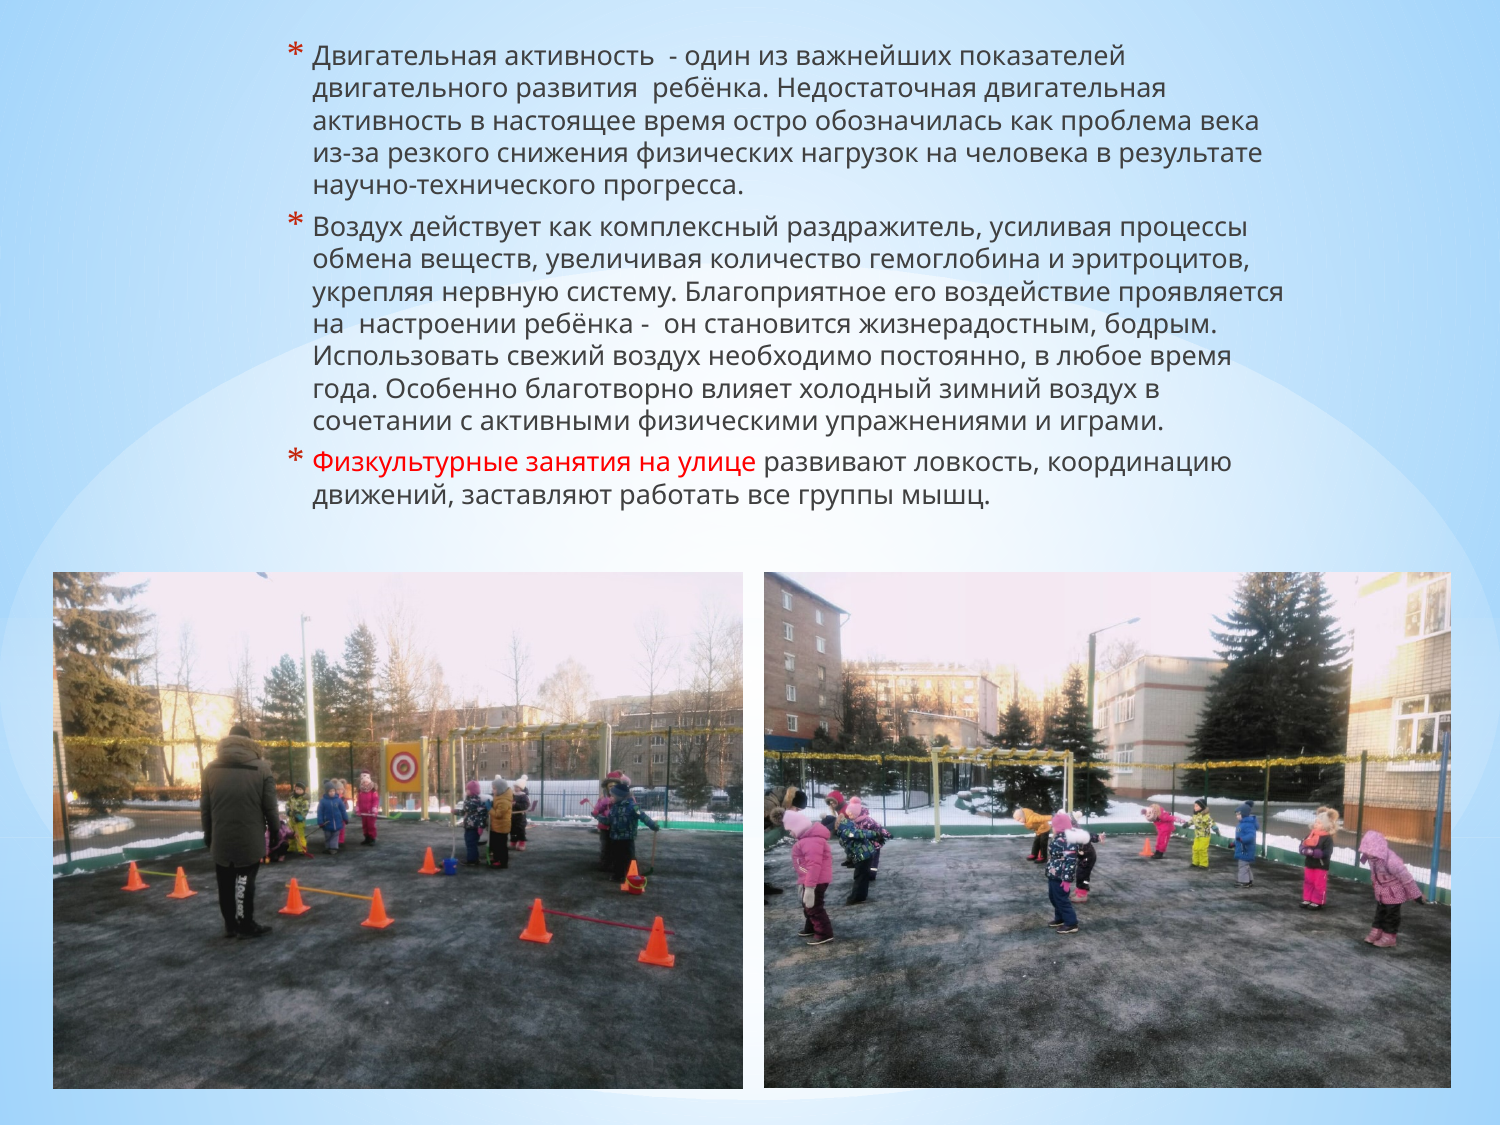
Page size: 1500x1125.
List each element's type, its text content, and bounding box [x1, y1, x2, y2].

picture [763, 571, 1452, 1088]
list Двигательная активность - один из важнейших показателей двигательного развития ребёнка. Недостаточная двигательная активность в настоящее время остро обозначилась как проблема века из-за резкого снижения физических нагрузок на человека в результате научно-технического прогресса. Воздух действует как комплексный раздражитель, усиливая процессы обмена веществ, увеличивая количество гемоглобина и эритроцитов, укрепляя нервную систему. Благоприятное его воздействие проявляется на настроении ребёнка - он становится жизнерадостным, бодрым. Использовать свежий воздух необходимо постоянно, в любое время года. Особенно благотворно влияет холодный зимний воздух в сочетании с активными физическими упражнениями и играми. Физкультурные занятия на улице развивают ловкость, координацию движений, заставляют работать все группы мышц. [265, 30, 1301, 545]
picture [52, 571, 743, 1090]
